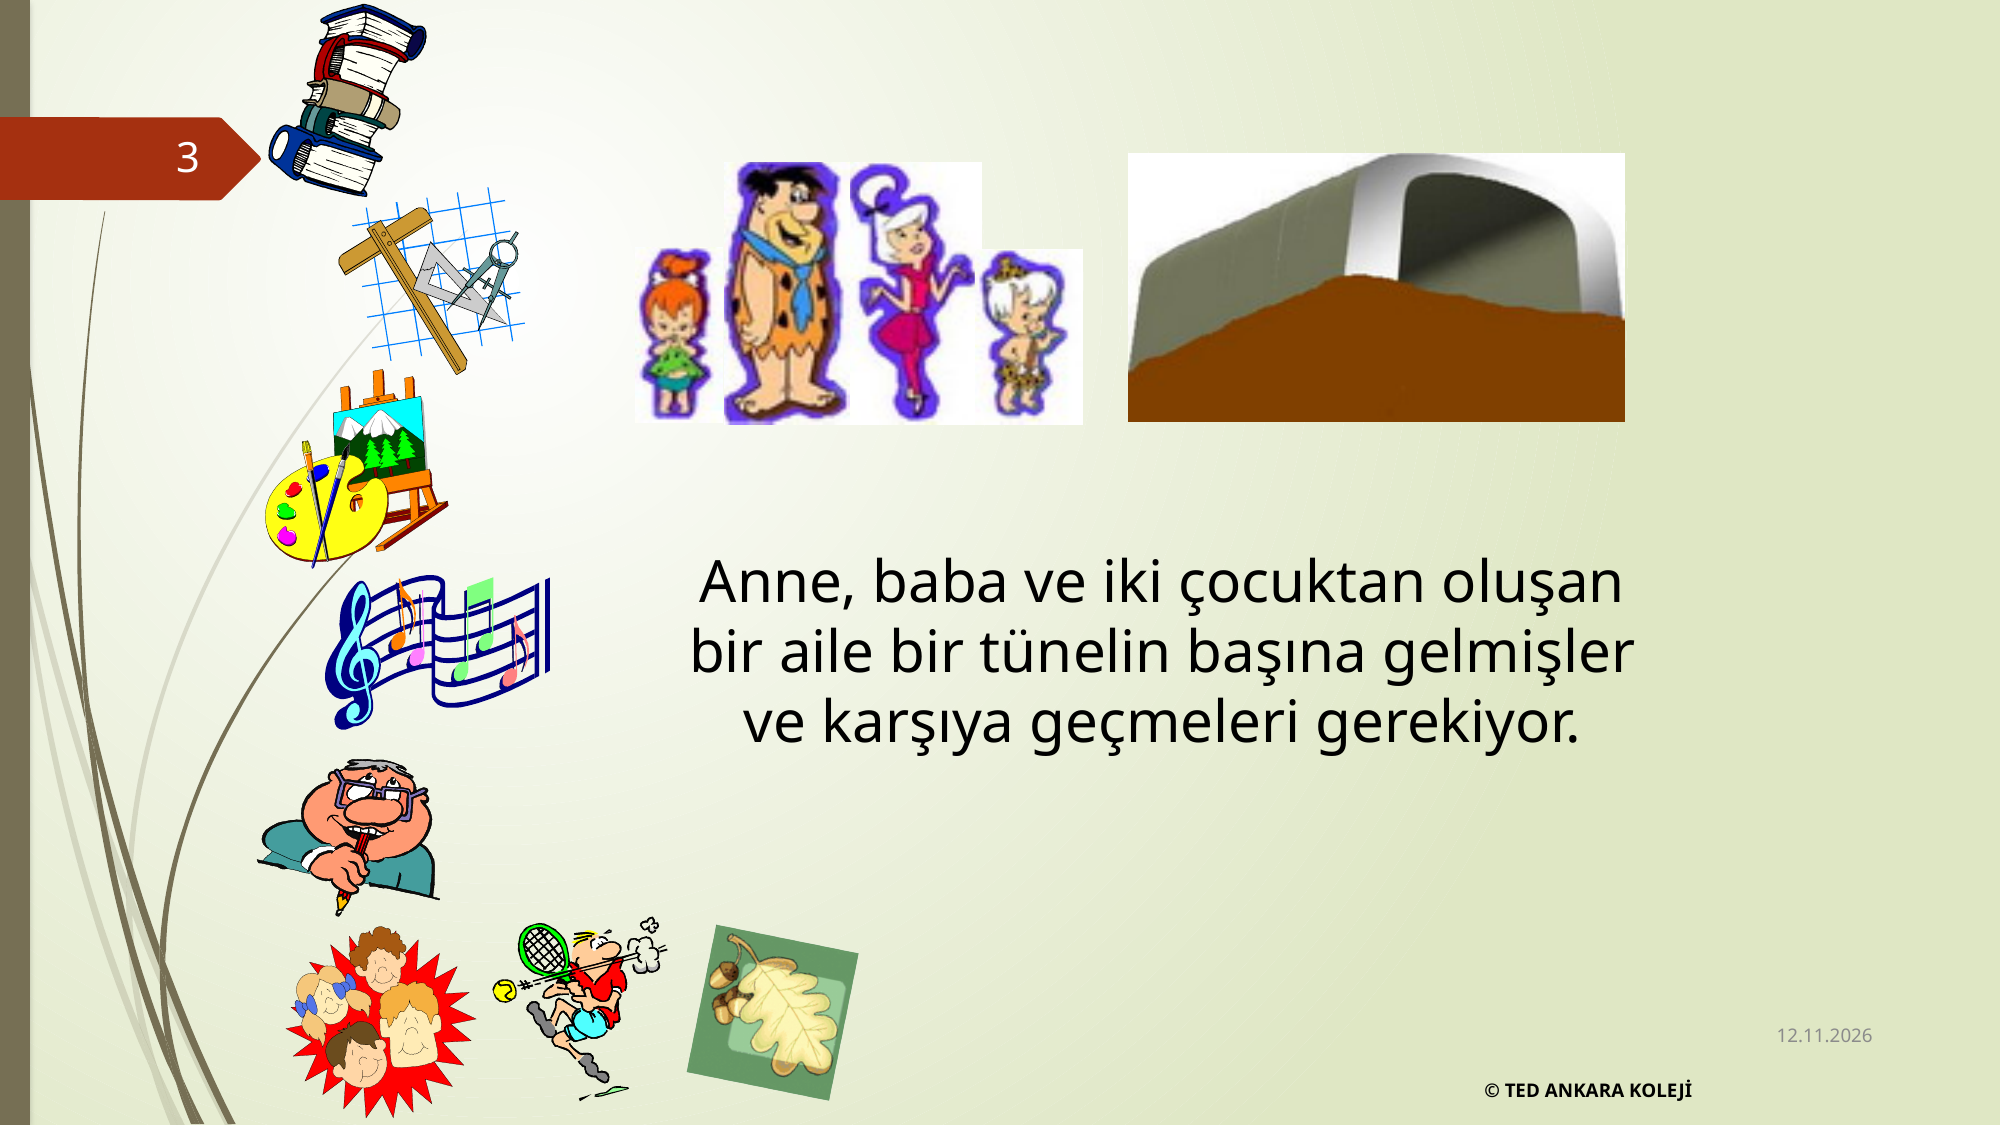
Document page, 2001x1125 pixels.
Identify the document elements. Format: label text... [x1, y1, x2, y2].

picture [846, 951, 858, 1013]
slide_number 3 [87, 129, 216, 190]
picture [1127, 153, 1626, 422]
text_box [254, 2, 846, 1119]
picture [634, 247, 723, 423]
text_box © TED ANKARA KOLEJİ [1469, 1071, 1732, 1110]
text_box Anne, baba ve iki çocuktan oluşan bir aile bir tünelin başına gelmişler ve karşıya geçmeleri gerekiyor. [851, 537, 1663, 762]
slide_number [1699, 1005, 1888, 1067]
picture [724, 162, 1083, 426]
